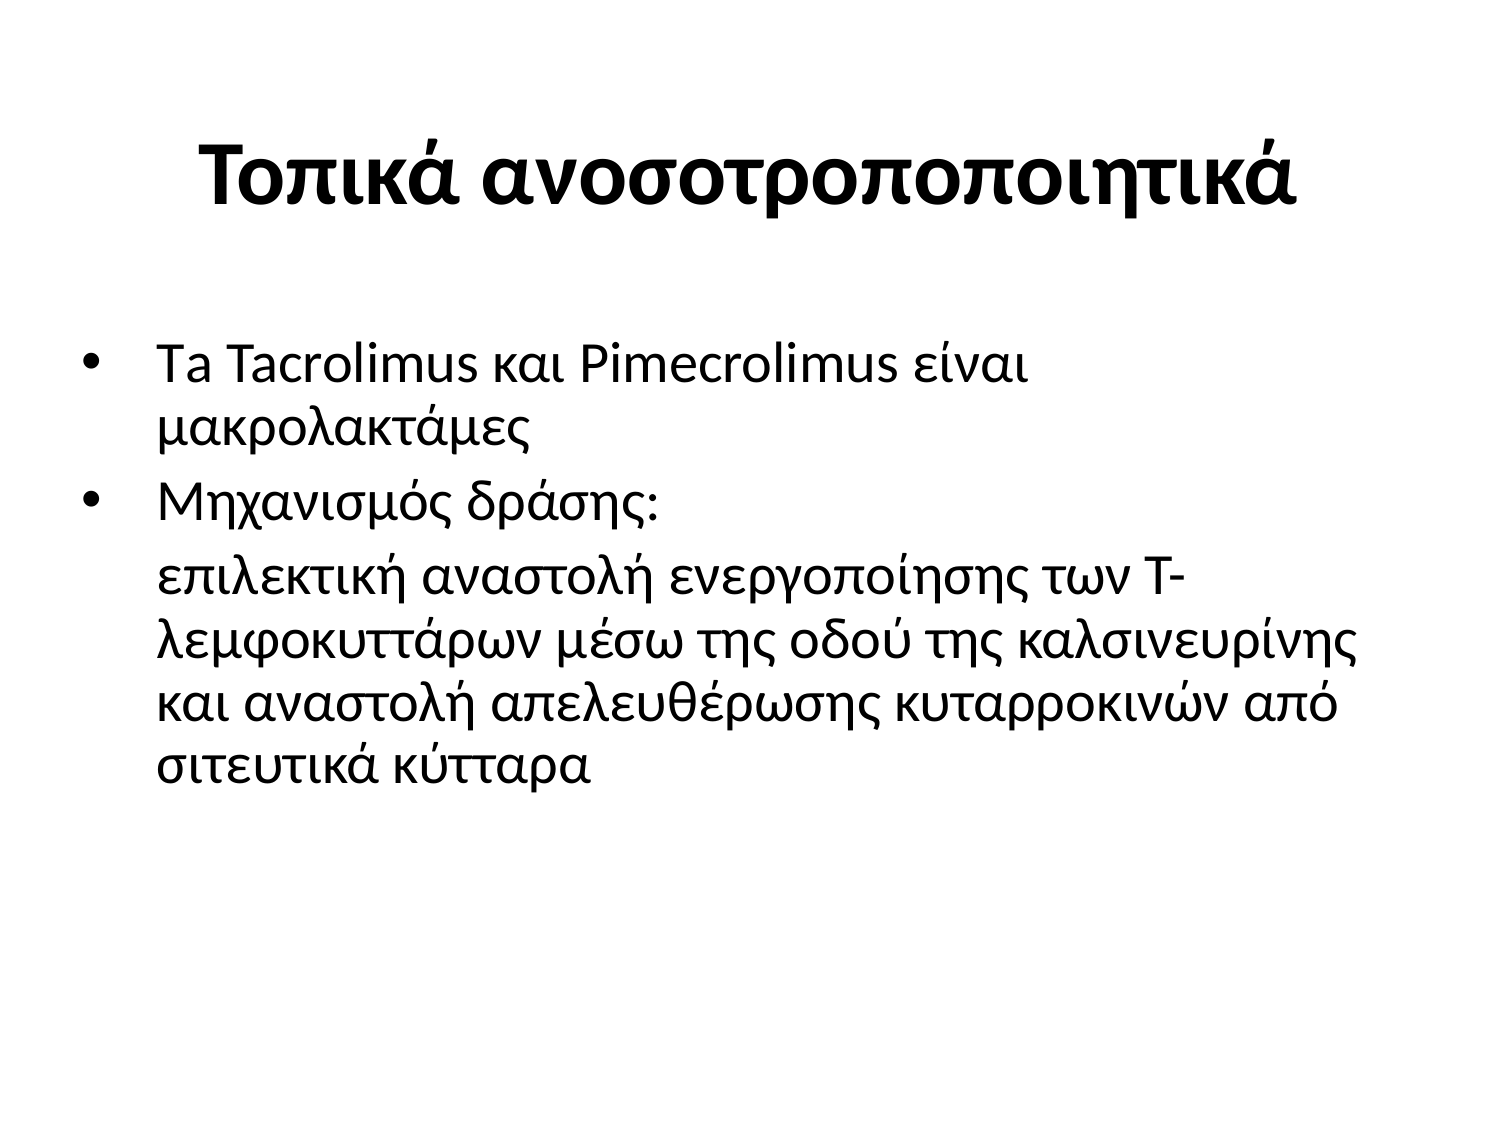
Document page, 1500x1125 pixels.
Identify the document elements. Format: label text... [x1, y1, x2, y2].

list Τa Tacrolimus και Pimecrolimus είναι μακρολακτάμες Μηχανισμός δράσης: επιλεκτική αναστολή ενεργοποίησης των Τ-λεμφοκυττάρων μέσω της οδού της καλσινευρίνης και αναστολή απελευθέρωσης κυταρροκινών από σιτευτικά κύτταρα [66, 324, 1421, 1000]
title Τοπικά ανοσοτροποποιητικά [111, 50, 1387, 285]
